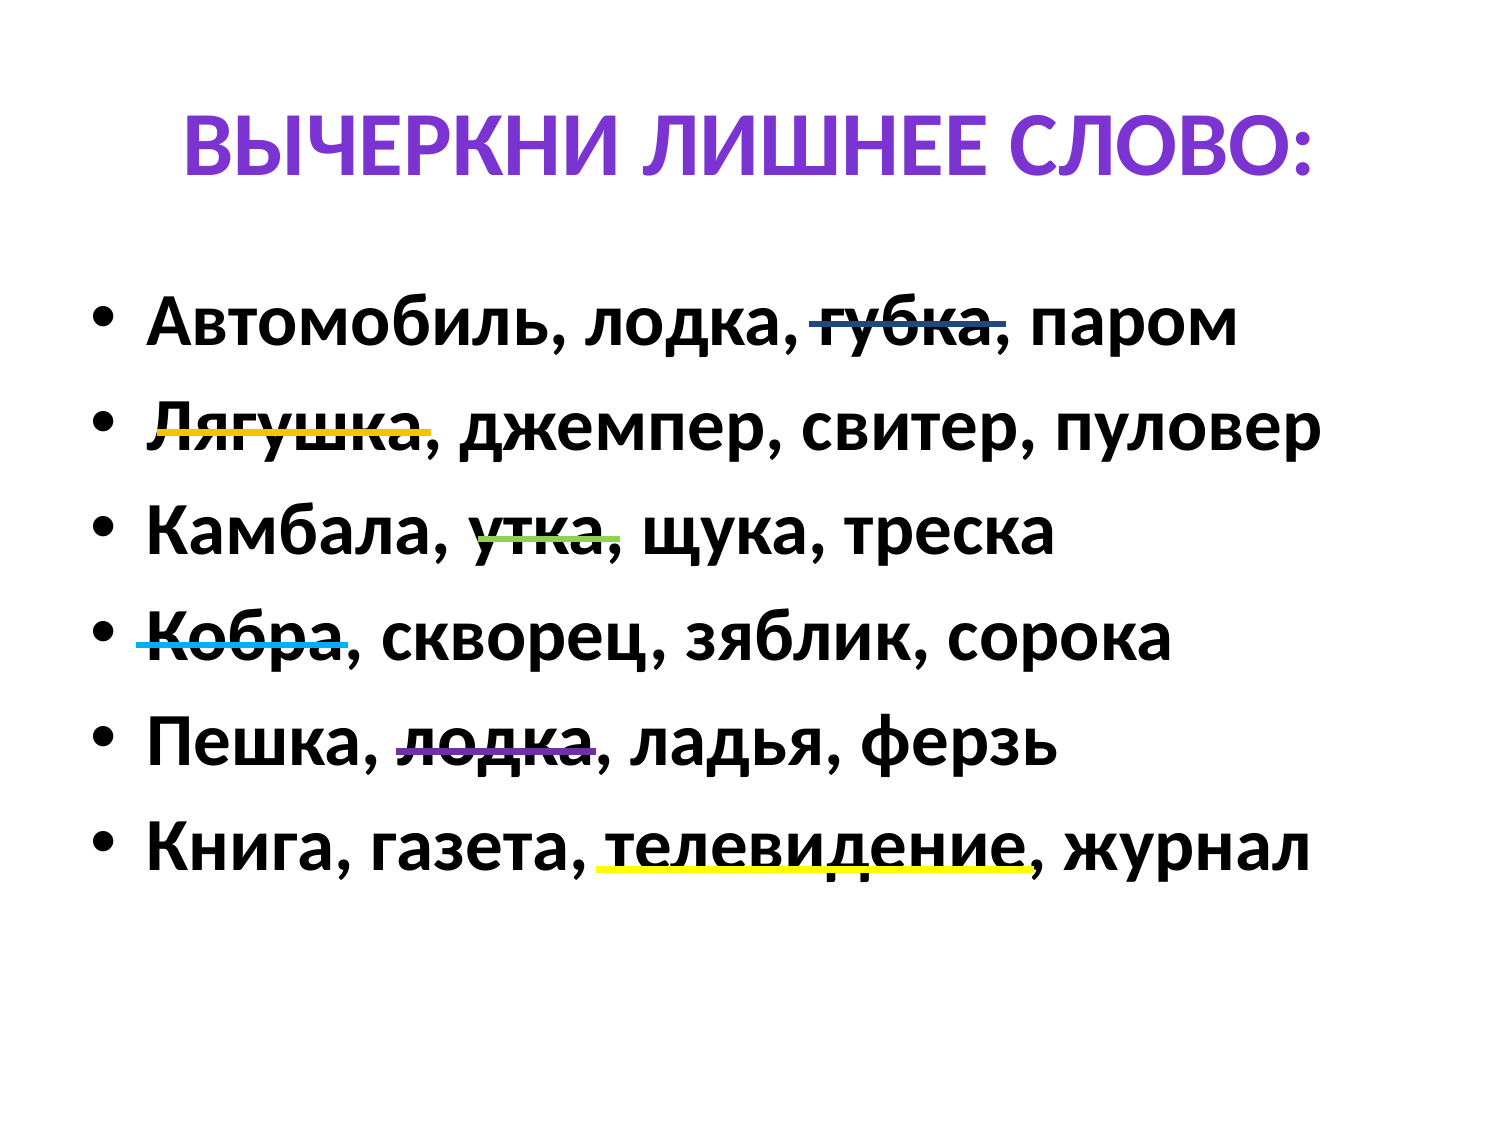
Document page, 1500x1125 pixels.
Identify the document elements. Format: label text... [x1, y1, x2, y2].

title Вычеркни лишнее слово: [74, 44, 1426, 233]
list Автомобиль, лодка, губка, паром Лягушка, джемпер, свитер, пуловер Камбала, утка, щука, треска Кобра, скворец, зяблик, сорока Пешка, лодка, ладья, ферзь Книга, газета, телевидение, журнал [74, 262, 1426, 1006]
